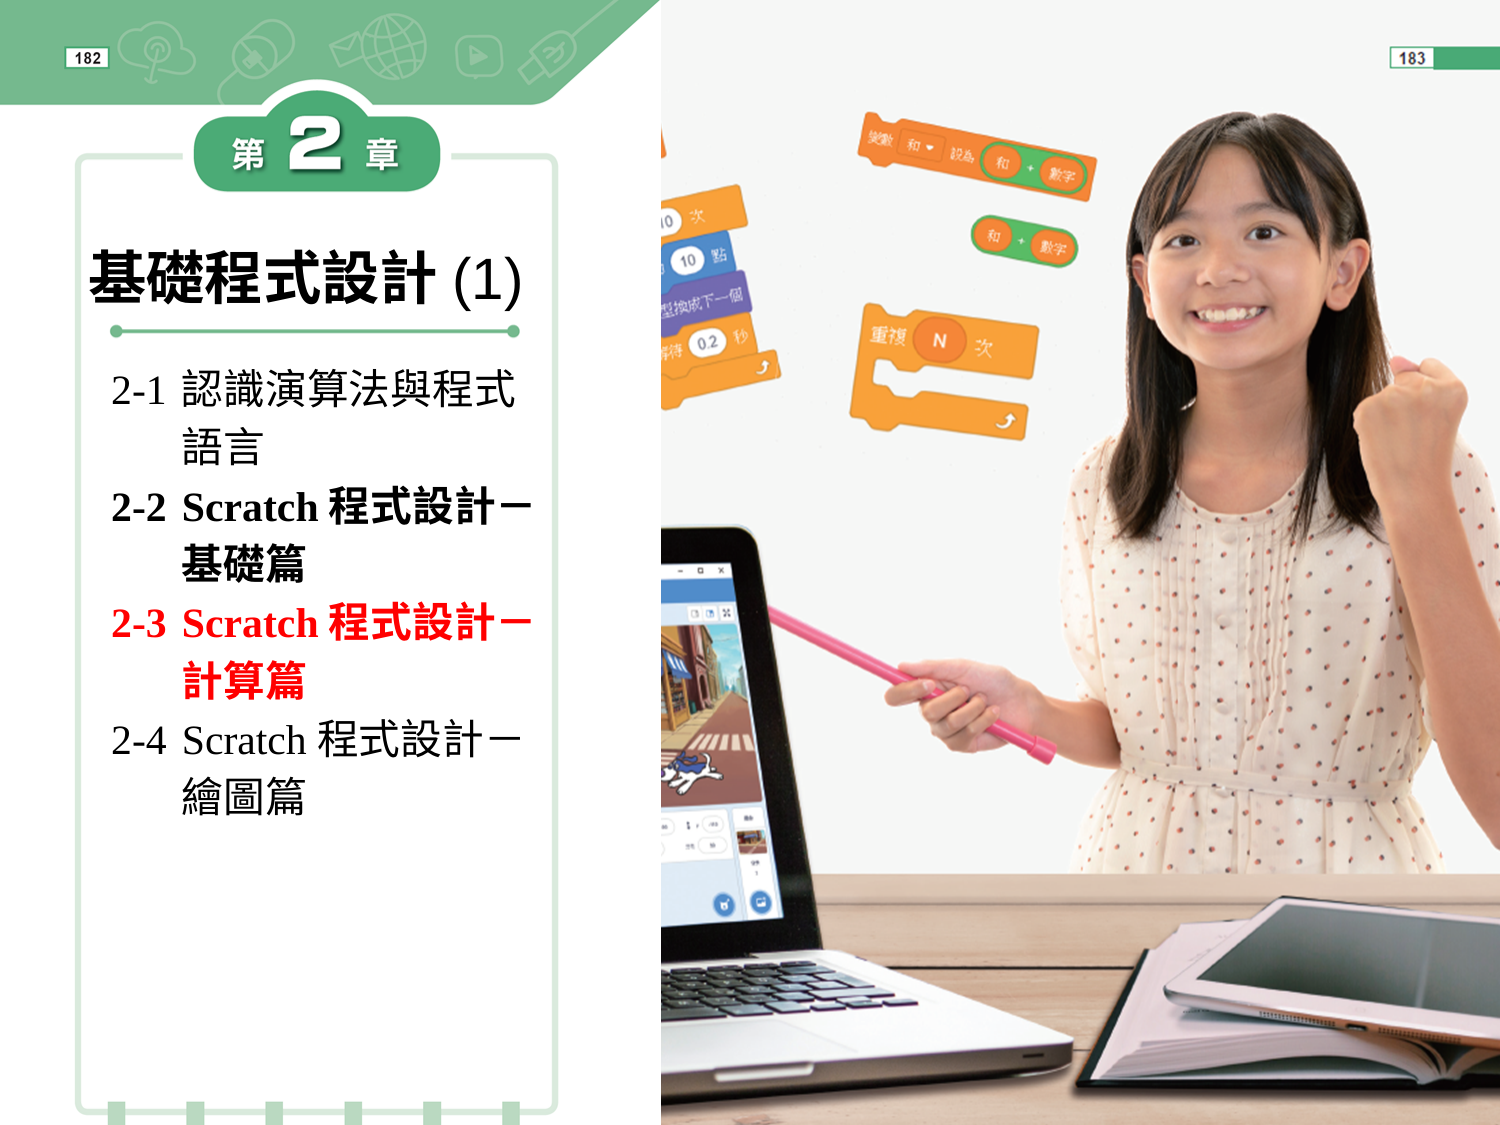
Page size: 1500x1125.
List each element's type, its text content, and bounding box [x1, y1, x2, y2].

text_box 基礎程式設計(1) [88, 236, 532, 319]
picture [0, 0, 1500, 1125]
text_box 2-1 認識演算法與程式語言 2-2 Scratch程式設計－基礎篇 2-3 Scratch程式設計－計算篇 2-4 Scratch程式設計－繪圖篇 [110, 354, 554, 827]
